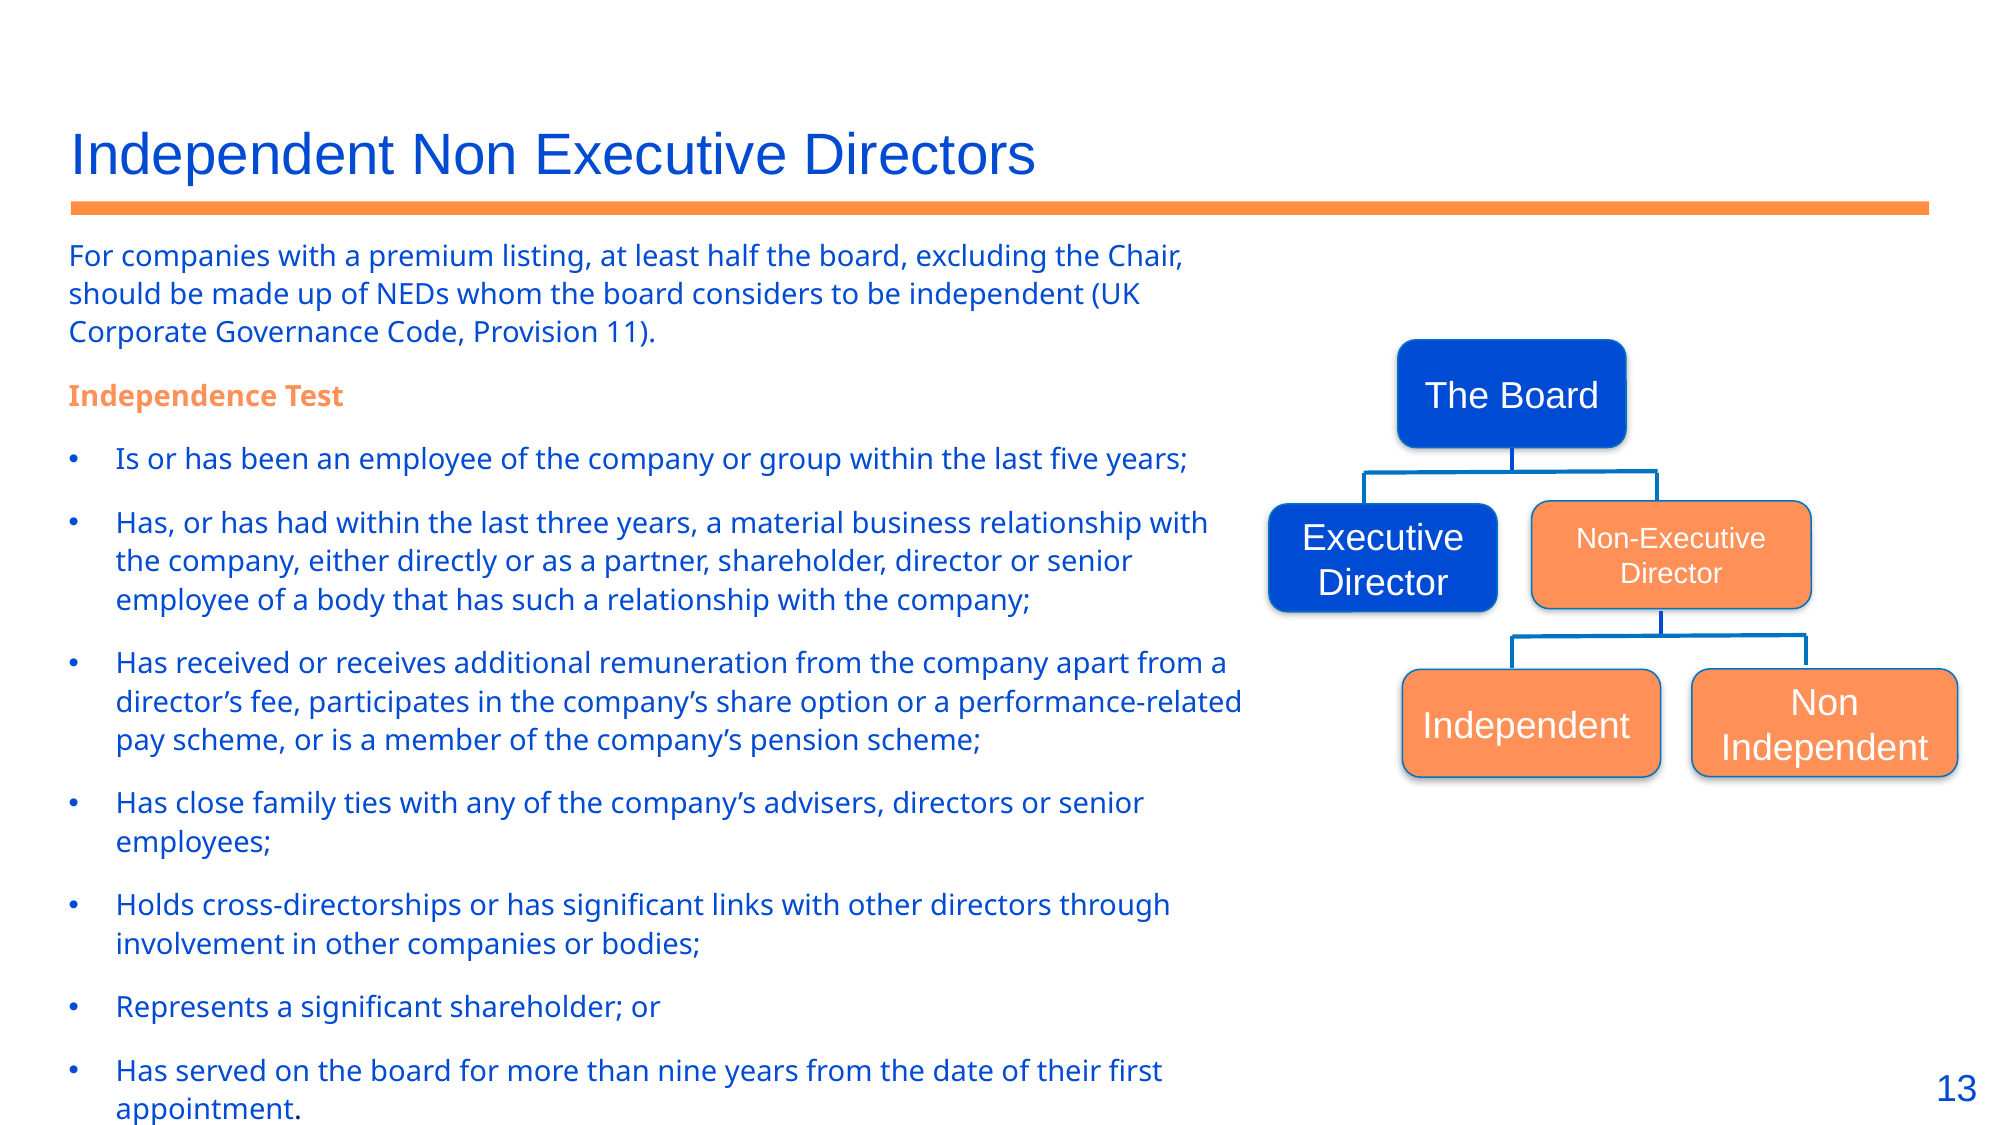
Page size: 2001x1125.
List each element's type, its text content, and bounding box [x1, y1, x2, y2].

text_box Executive Director [1268, 503, 1498, 613]
text_box Non-Executive Director [1530, 500, 1813, 610]
text_box Non Independent [1691, 668, 1959, 778]
list For companies with a premium listing, at least half the board, excluding the Chair, should be made up of NEDs whom the board considers to be independent (UK Corporate Governance Code, Provision 11). Independence Test Is or has been an employee of the company or group within the last five years; Has, or has had within the last three years, a material business relationship with the company, either directly or as a partner, shareholder, director or senior employee of a body that has such a relationship with the company; Has received or receives additional remuneration from the company apart from a director’s fee, participates in the company’s share option or a performance-related pay scheme, or is a member of the company’s pension scheme; Has close family ties with any of the company’s advisers, directors or senior employees; Holds cross-directorships or has significant links with other directors through involvement in other companies or bodies; Represents a significant shareholder; or Has served on the board for more than nine years from the date of their first appointment. [68, 233, 1257, 1013]
title Independent Non Executive Directors [70, 54, 1930, 187]
text_box Independent [1401, 668, 1662, 778]
text_box The Board [1397, 339, 1627, 449]
